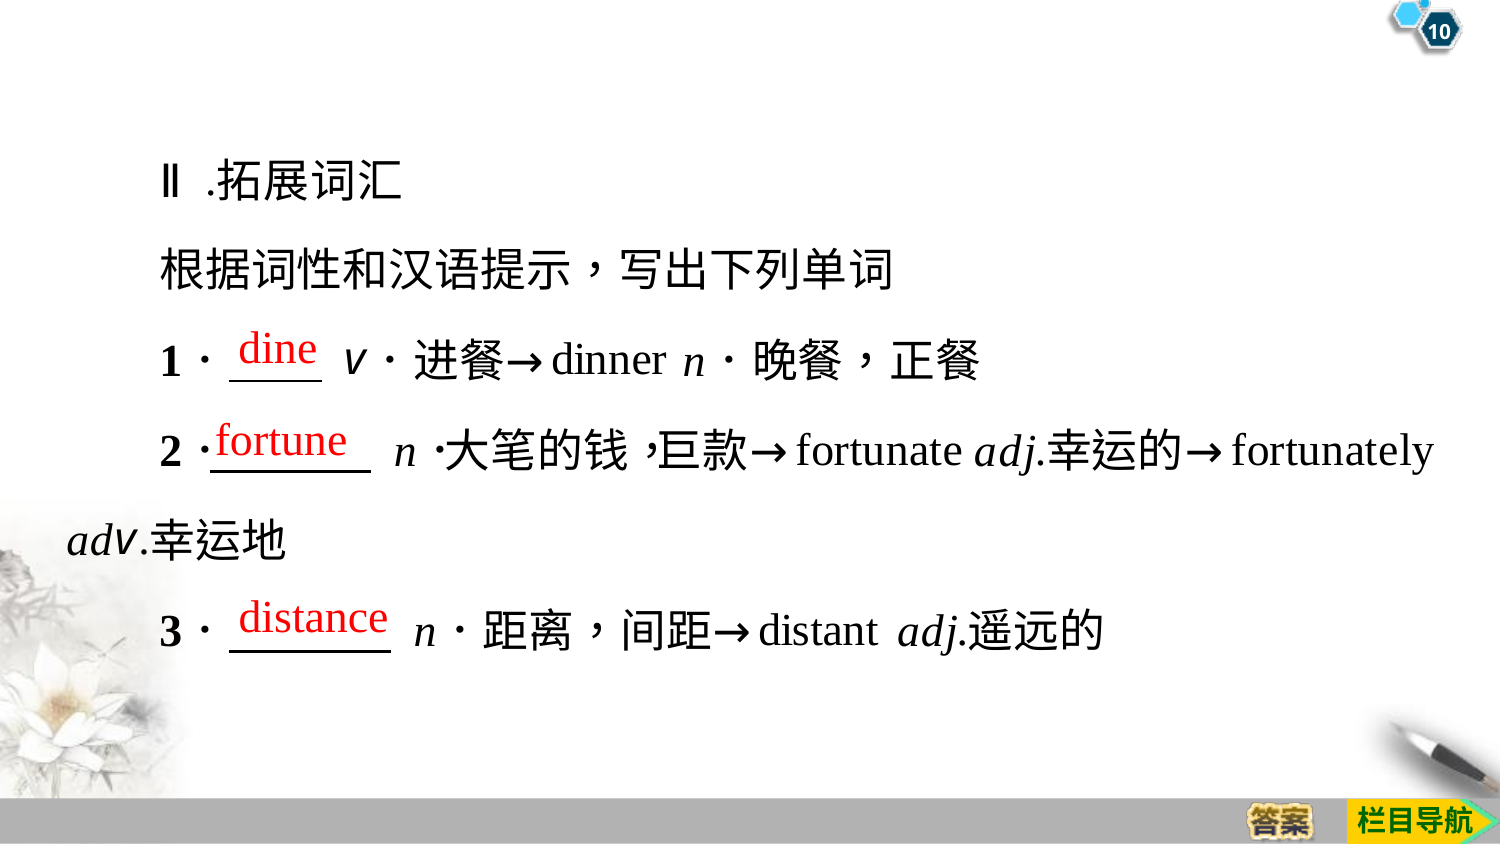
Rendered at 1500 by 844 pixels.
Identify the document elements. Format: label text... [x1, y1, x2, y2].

slide_number 10 [1378, 12, 1500, 71]
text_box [66, 151, 1434, 692]
picture [1347, 799, 1500, 844]
picture [0, 0, 1500, 798]
picture [1244, 801, 1316, 844]
